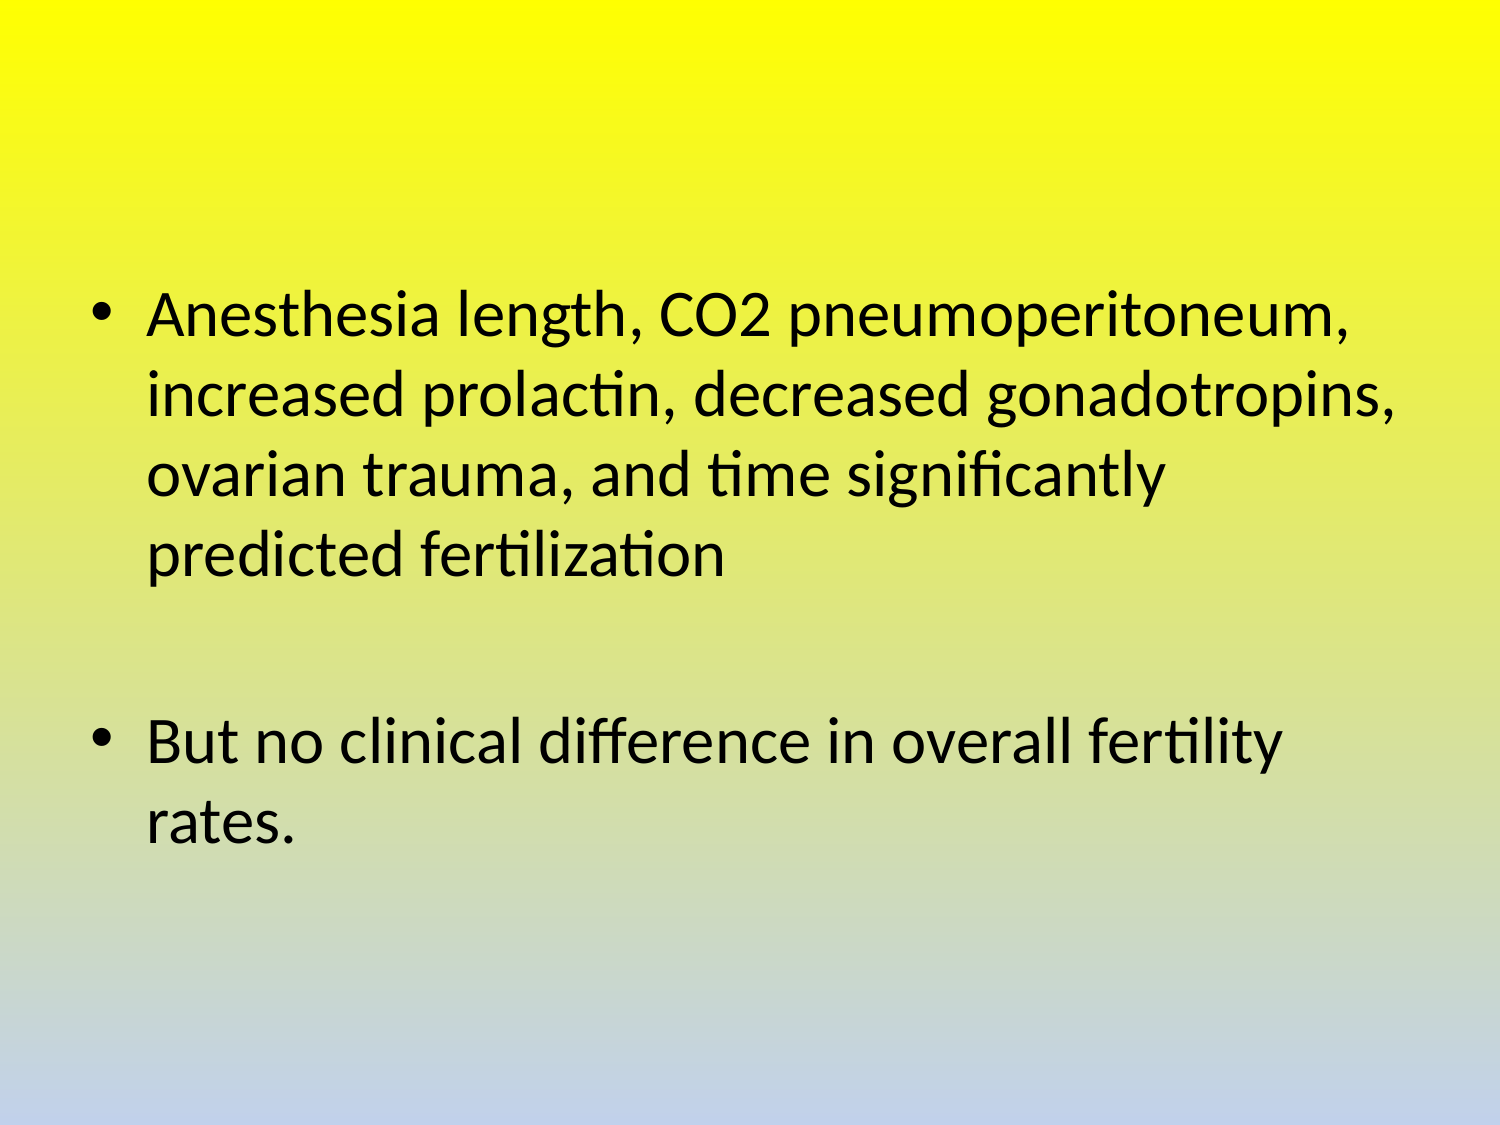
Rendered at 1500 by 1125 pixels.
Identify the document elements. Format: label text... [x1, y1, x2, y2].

list Anesthesia length, CO2 pneumoperitoneum, increased prolactin, decreased gonadotropins, ovarian trauma, and time significantly predicted fertilization But no clinical difference in overall fertility rates. [75, 262, 1425, 1005]
